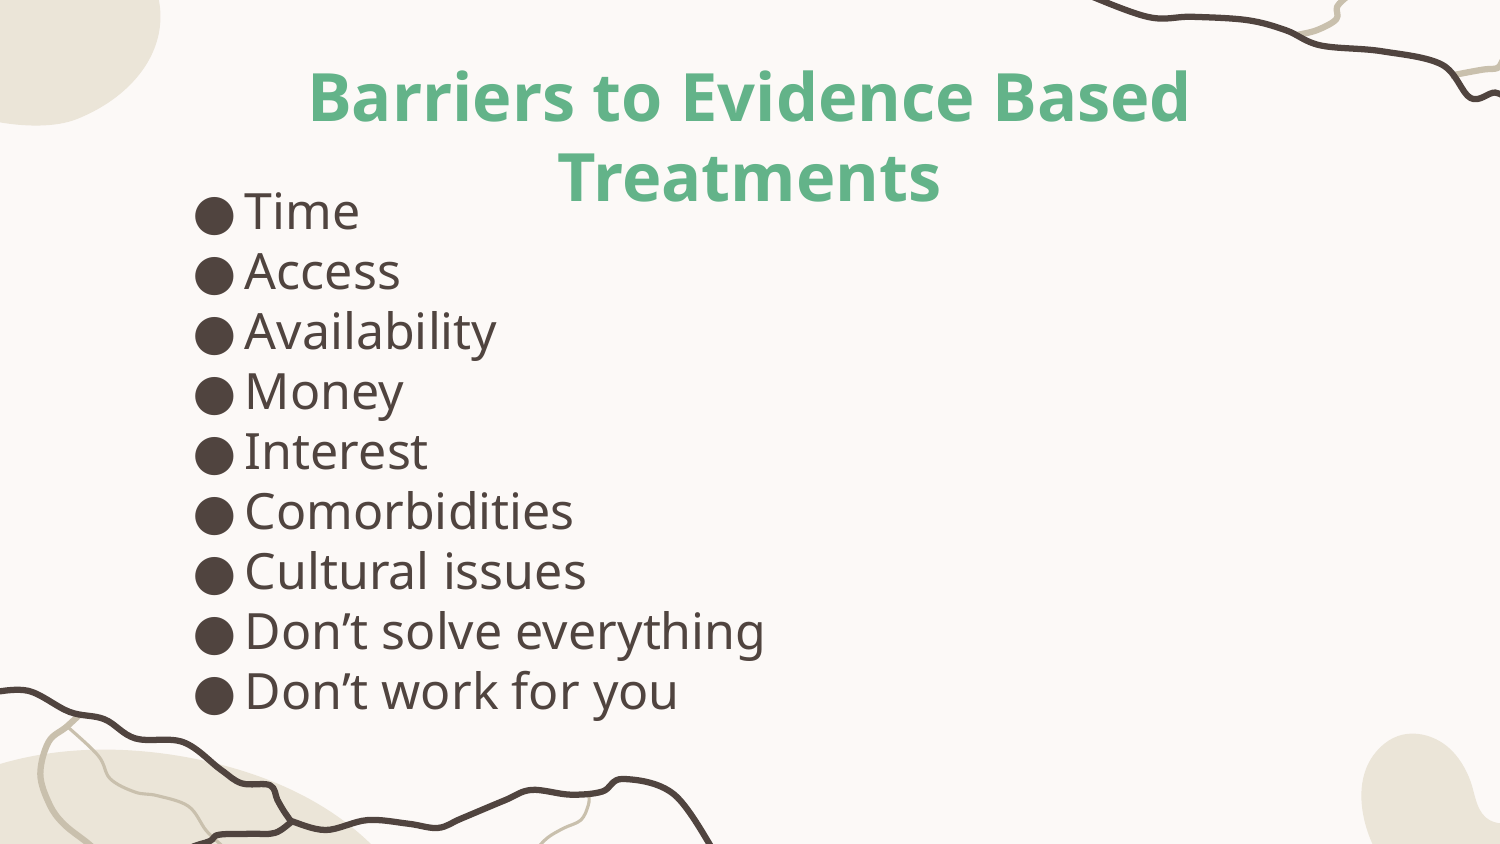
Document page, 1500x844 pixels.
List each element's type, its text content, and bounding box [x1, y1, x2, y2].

list Time Access Availability Money Interest Comorbidities Cultural issues Don’t solve everything Don’t work for you [154, 164, 1406, 679]
title Barriers to Evidence Based Treatments [124, 88, 1376, 183]
